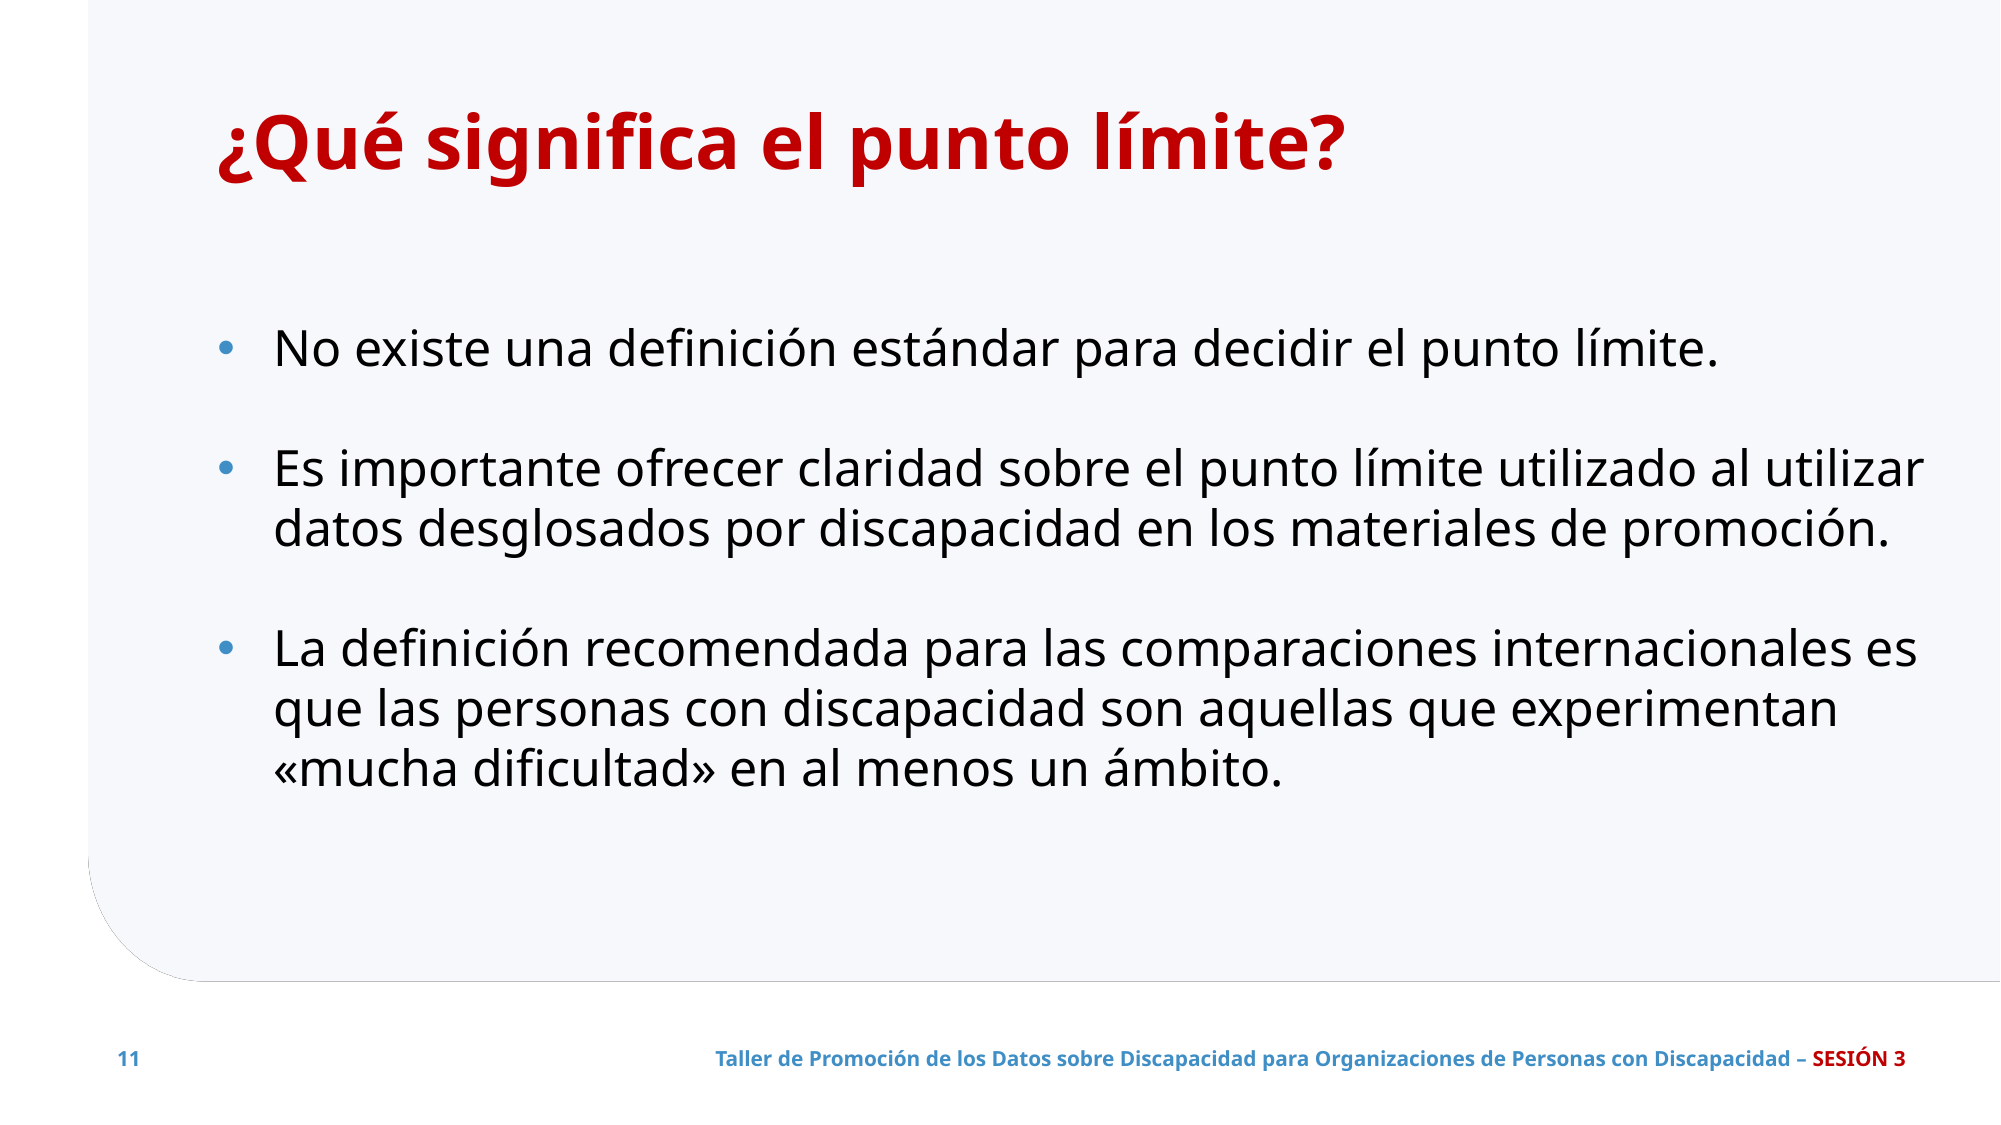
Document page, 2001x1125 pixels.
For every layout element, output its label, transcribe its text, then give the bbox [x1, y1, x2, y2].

text_box Taller de Promoción de los Datos sobre Discapacidad para Organizaciones de Personas con Discapacidad – SESIÓN 3 [514, 1038, 1921, 1104]
picture [88, 0, 2000, 982]
text_box 11 [102, 1038, 434, 1082]
